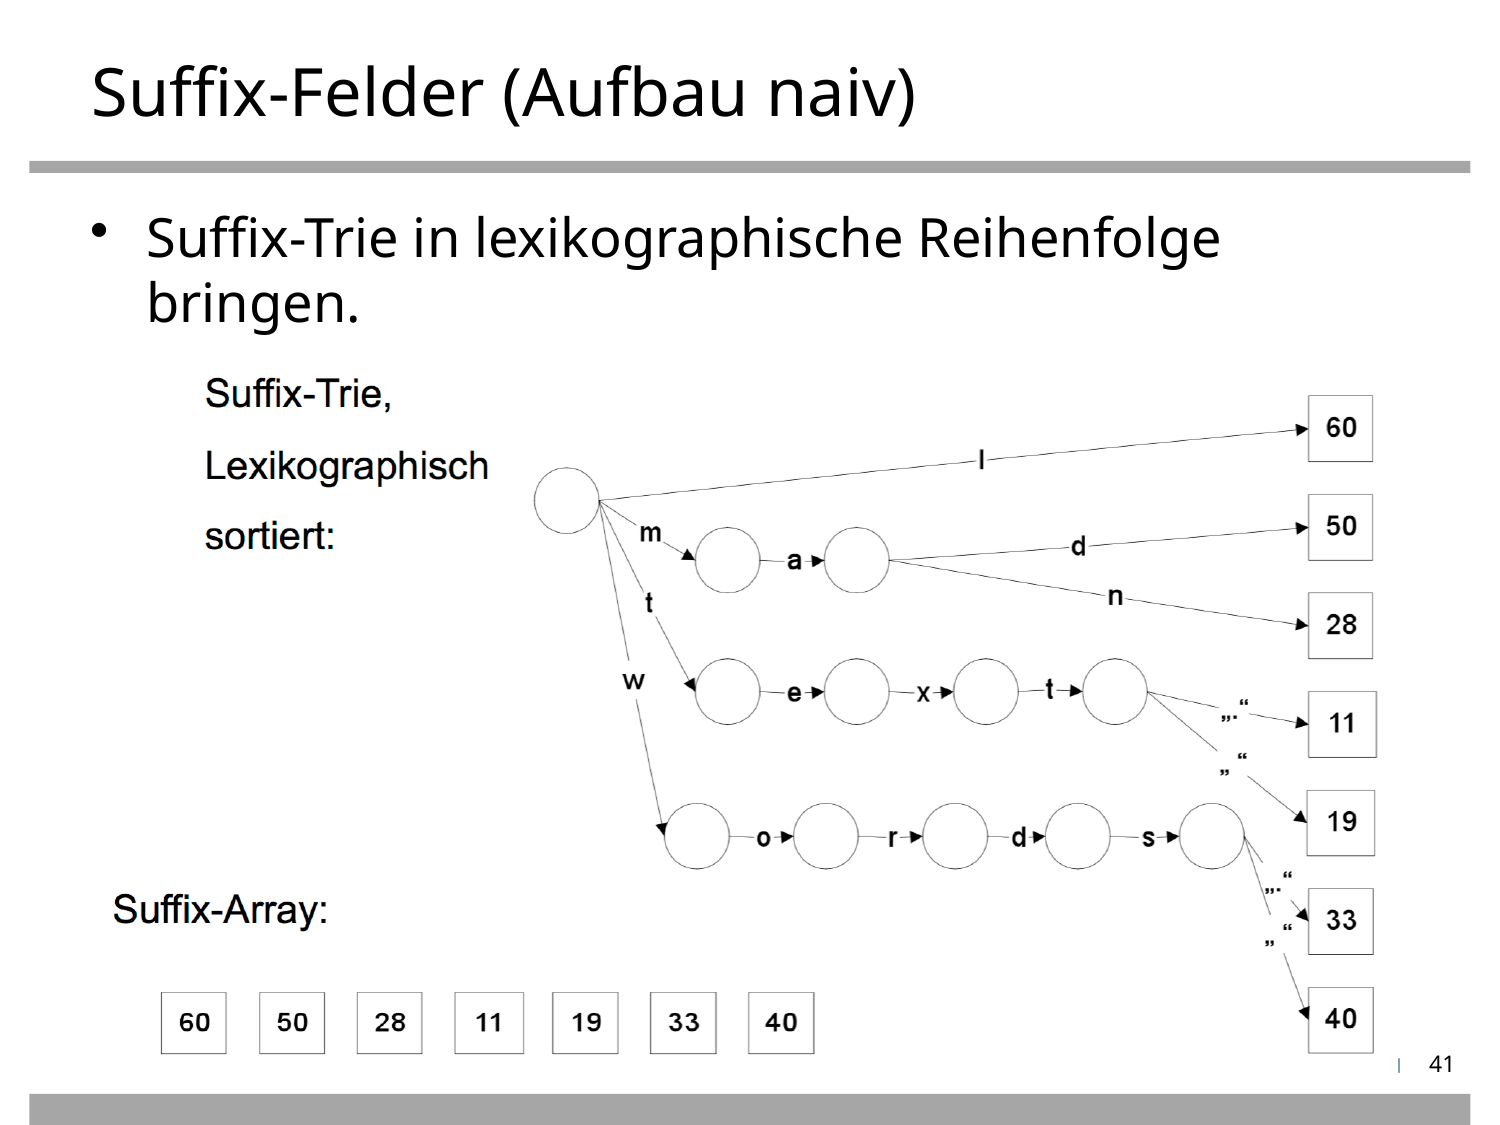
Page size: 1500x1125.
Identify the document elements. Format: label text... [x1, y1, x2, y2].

title Suffix-Felder (Aufbau naiv) [76, 42, 1427, 126]
picture [39, 348, 1399, 1091]
slide_number 41 [1404, 1050, 1471, 1083]
list Suffix-Trie in lexikographische Reihenfolge bringen. Suffix-Feld= Folge der Indexpositionen. [75, 196, 1425, 1012]
